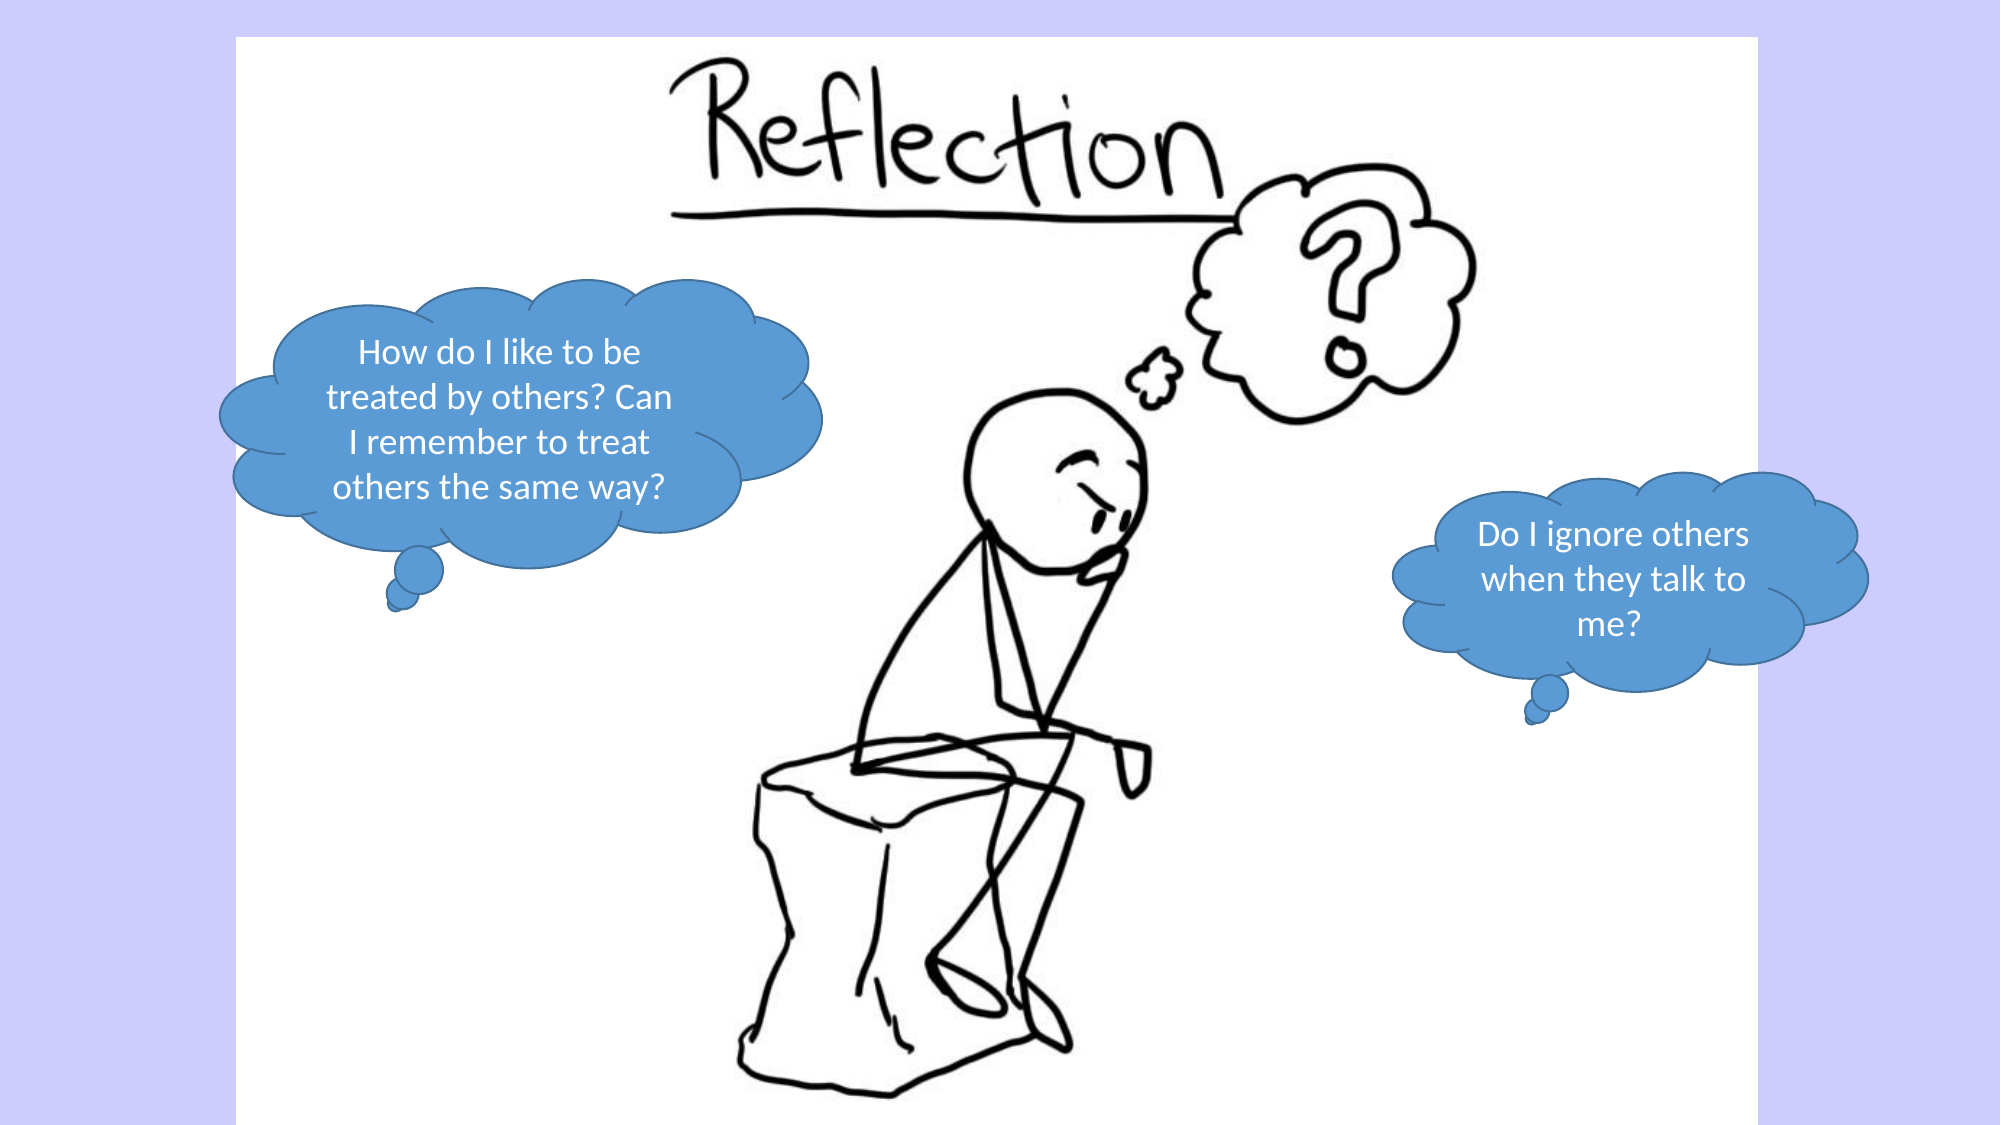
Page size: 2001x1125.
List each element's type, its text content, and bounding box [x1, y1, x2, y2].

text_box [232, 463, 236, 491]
text_box Do I ignore others when they talk to me? [1758, 471, 1870, 665]
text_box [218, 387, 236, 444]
picture [236, 37, 1758, 1125]
